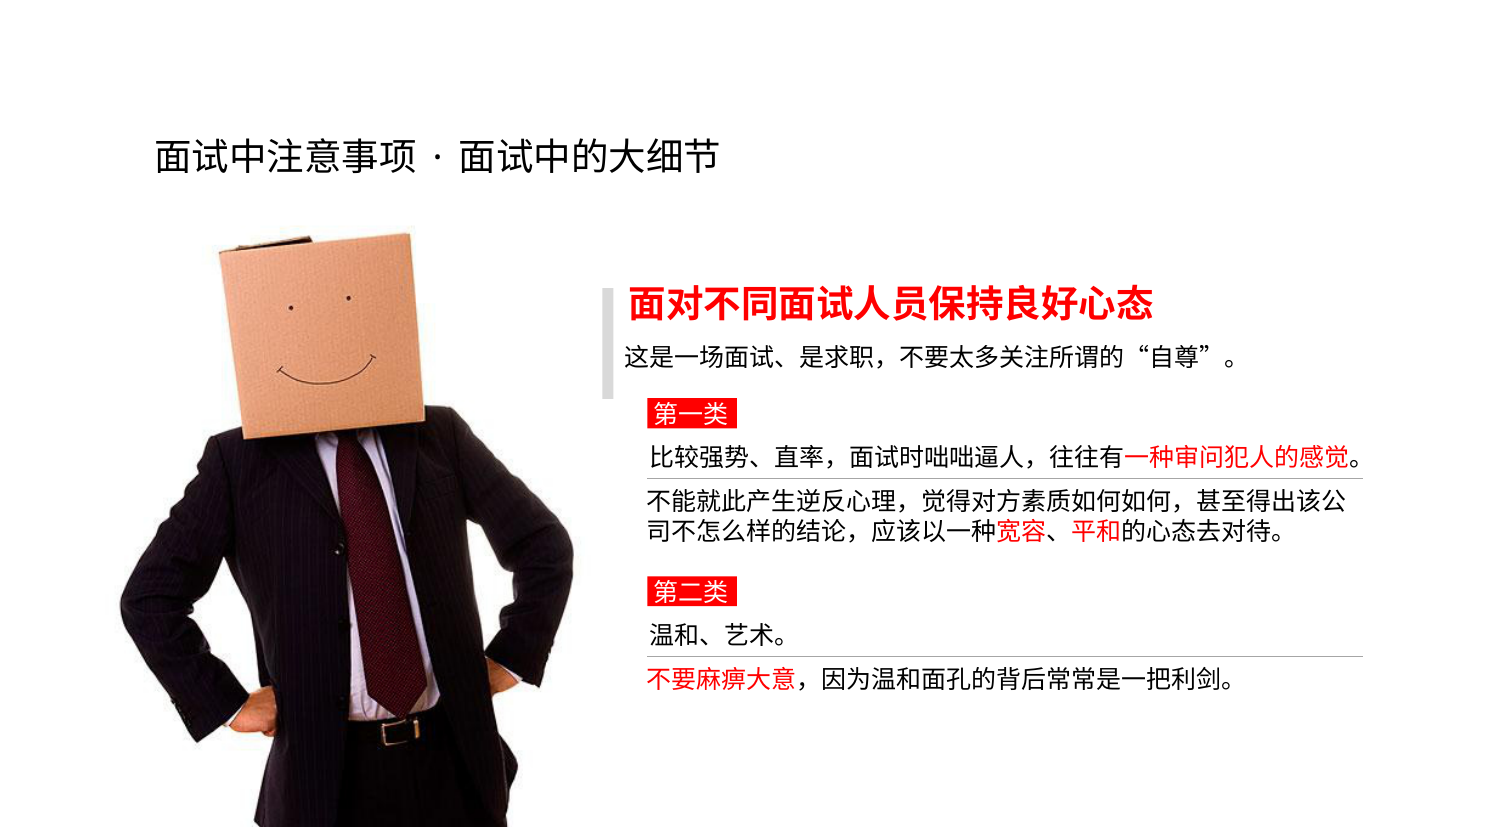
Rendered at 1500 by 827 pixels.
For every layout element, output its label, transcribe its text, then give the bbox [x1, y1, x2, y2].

picture [104, 196, 591, 827]
text_box 面试中注意事项 [139, 125, 432, 186]
text_box 面试中的大细节 [458, 125, 737, 186]
text_box [600, 286, 616, 401]
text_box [631, 568, 1386, 702]
text_box 这是一场面试、是求职，不要太多关注所谓的“自尊”。 [616, 328, 1274, 380]
text_box · [432, 125, 458, 186]
text_box 面对不同面试人员保持良好心态 [614, 273, 1169, 328]
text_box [631, 390, 1386, 554]
